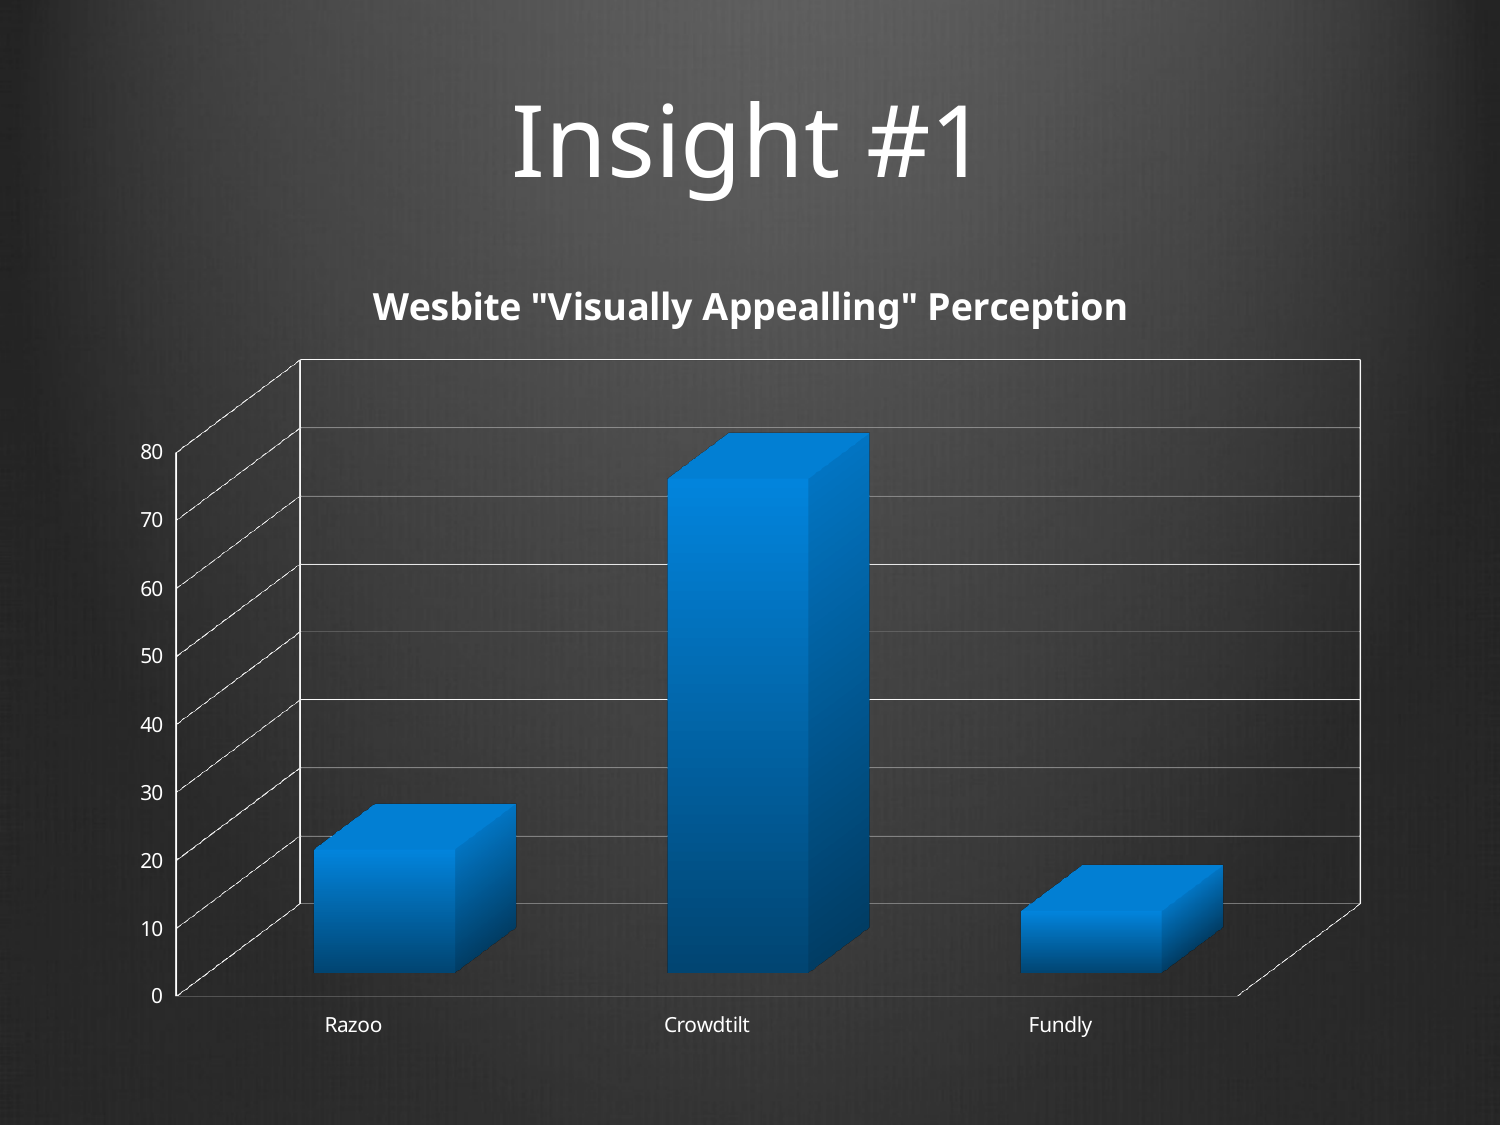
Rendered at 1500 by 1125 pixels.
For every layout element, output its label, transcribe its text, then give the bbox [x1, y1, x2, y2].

title Insight #1 [112, 19, 1388, 246]
chart [114, 244, 1388, 1056]
